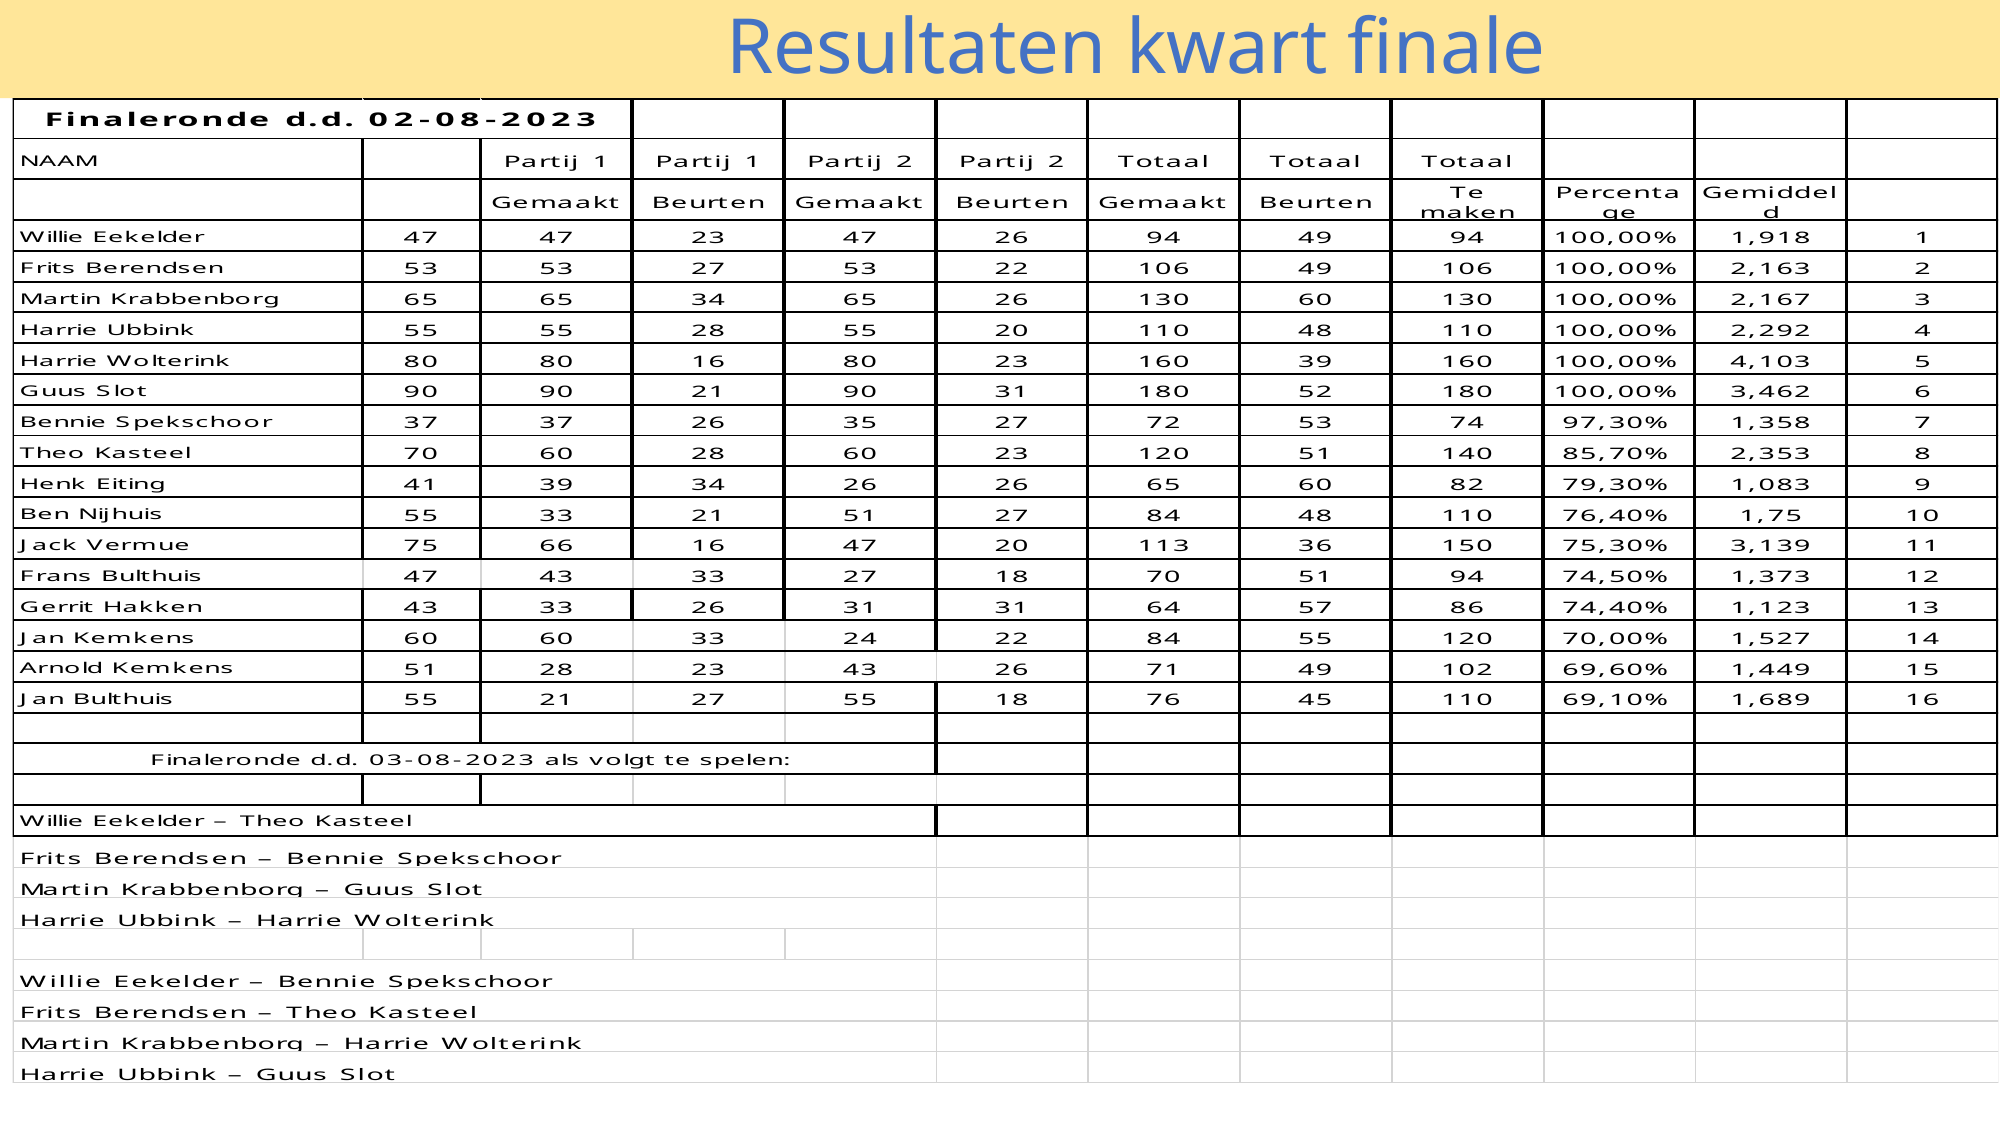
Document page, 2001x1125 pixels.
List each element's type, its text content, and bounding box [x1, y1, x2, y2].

picture [12, 98, 2000, 1084]
title Resultaten kwart finale [0, 0, 2000, 99]
